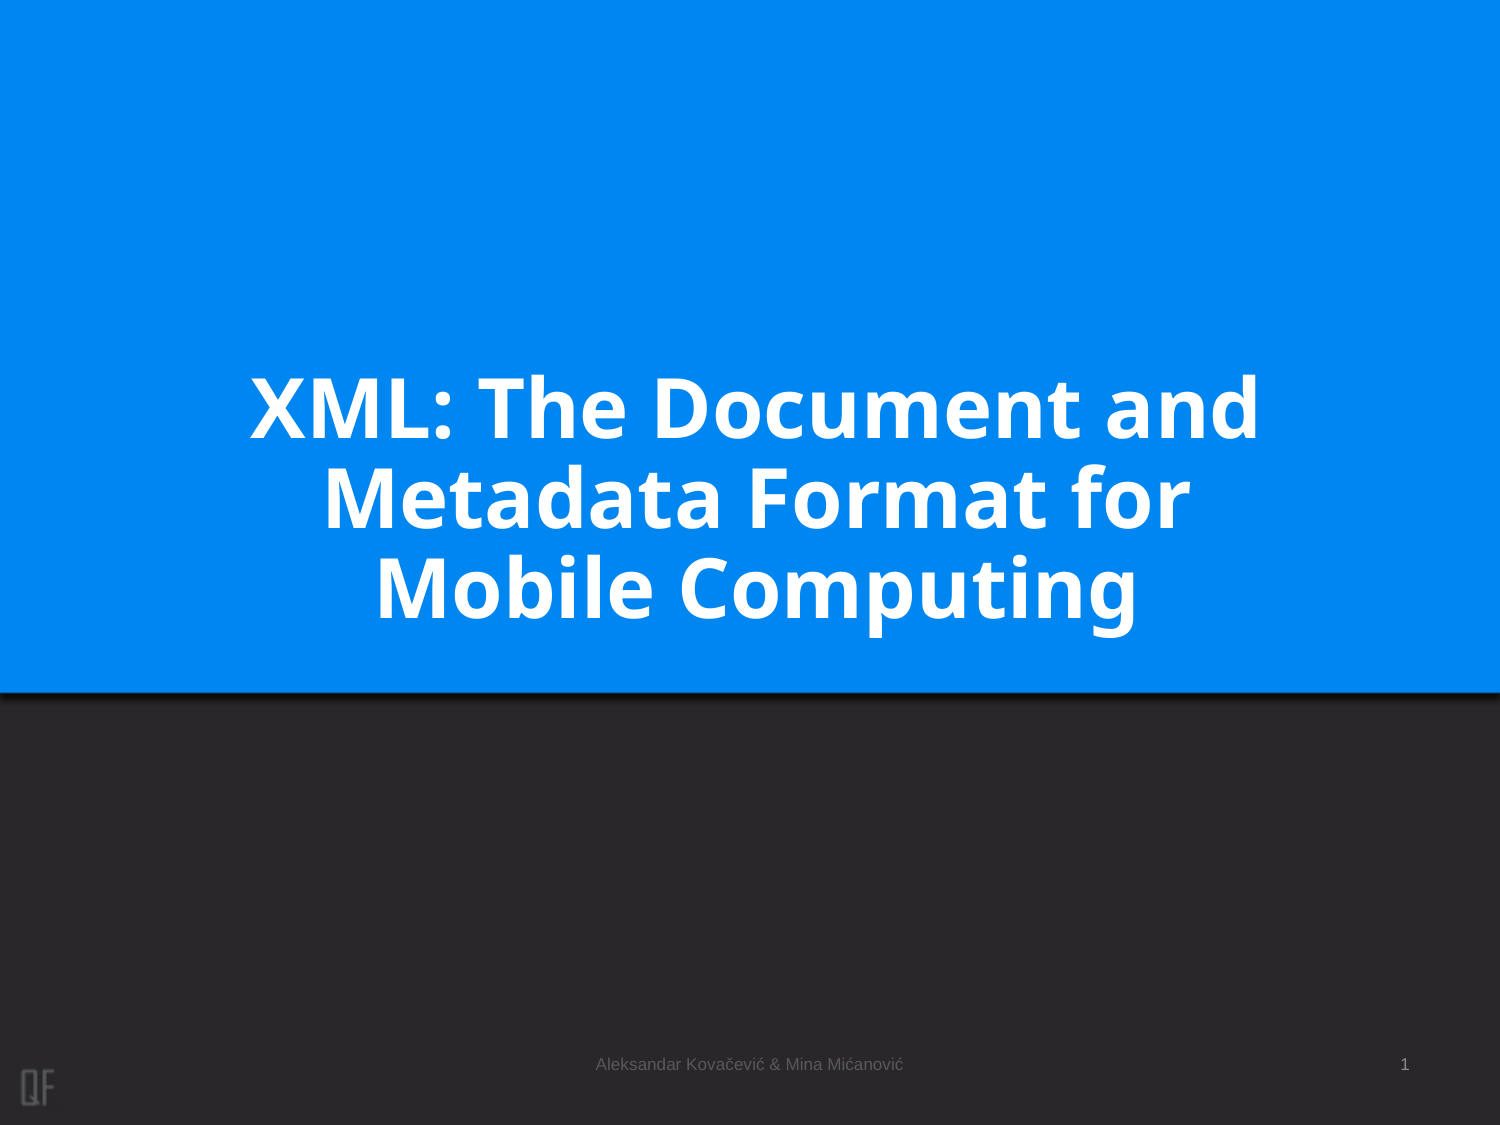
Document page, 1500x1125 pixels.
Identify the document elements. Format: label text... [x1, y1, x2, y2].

picture [0, 0, 1500, 1125]
title XML: The Document and Metadata Format for Mobile Computing [50, 171, 1464, 645]
slide_number 1 [1074, 1024, 1425, 1103]
footer Aleksandar Kovačević & Mina Mićanović [512, 1024, 988, 1103]
